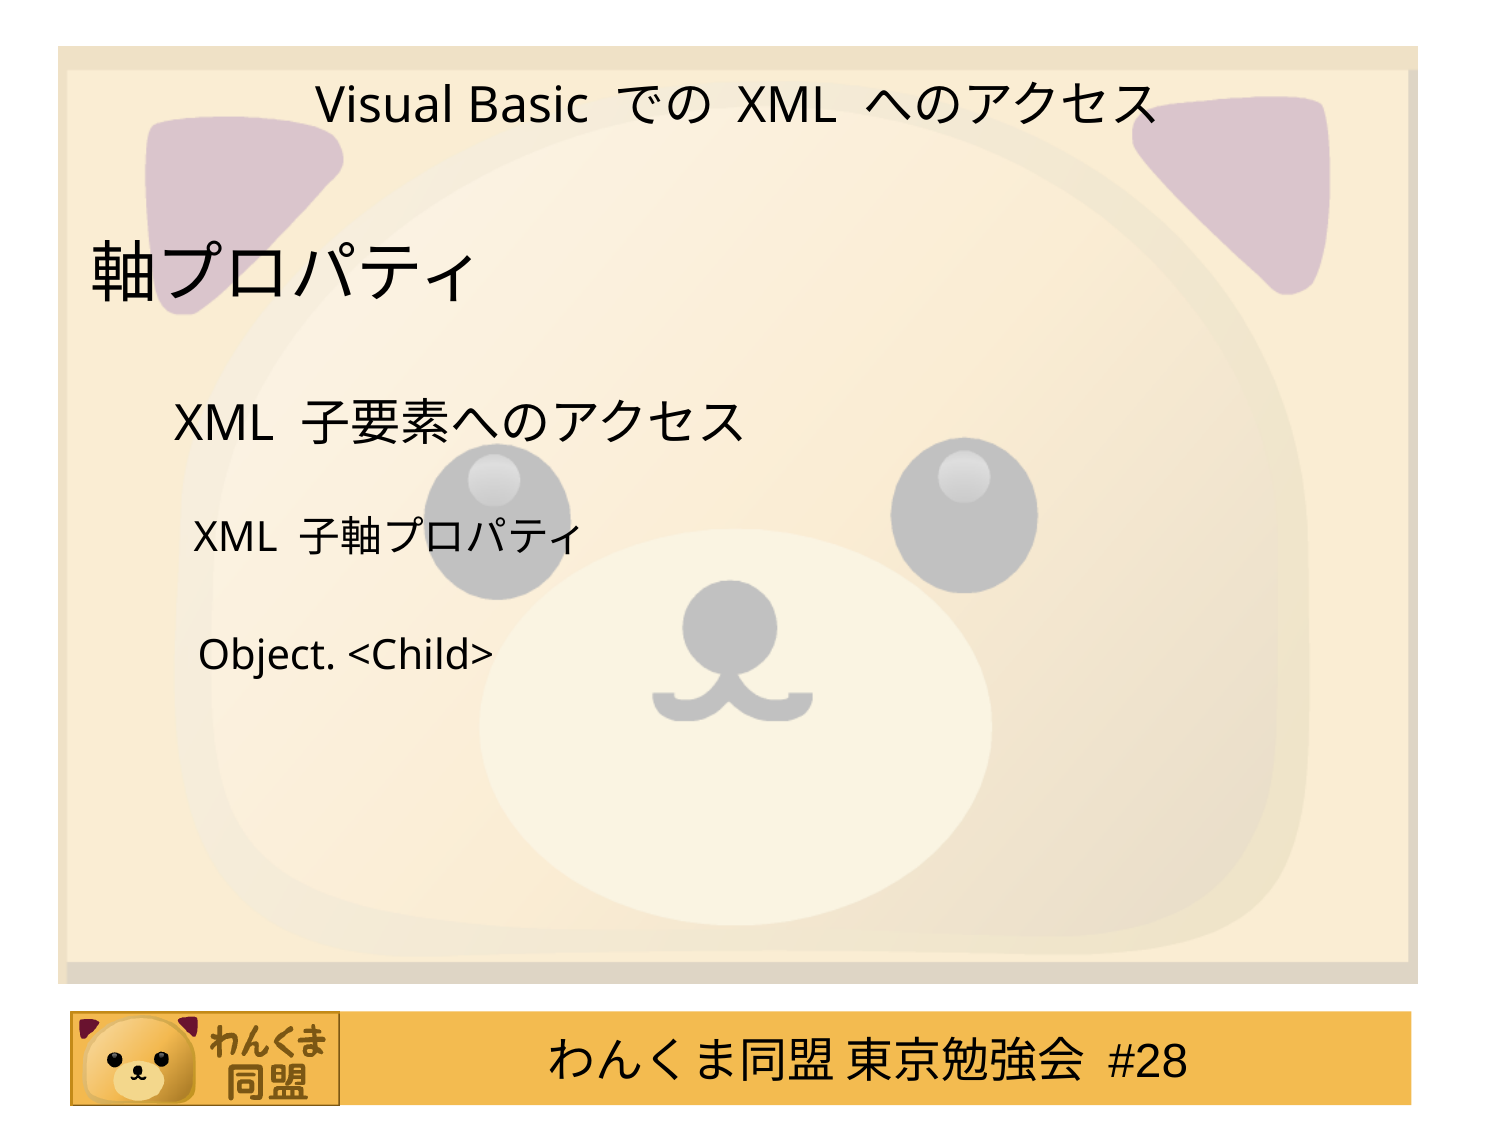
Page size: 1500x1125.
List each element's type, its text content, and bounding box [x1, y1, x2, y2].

list 軸プロパティ XML 子要素へのアクセス XML 子軸プロパティ Object. <Child> [74, 222, 1426, 938]
picture [58, 162, 1418, 984]
picture [70, 1011, 340, 1106]
title Visual Basic での XML へのアクセス [58, 44, 1419, 162]
